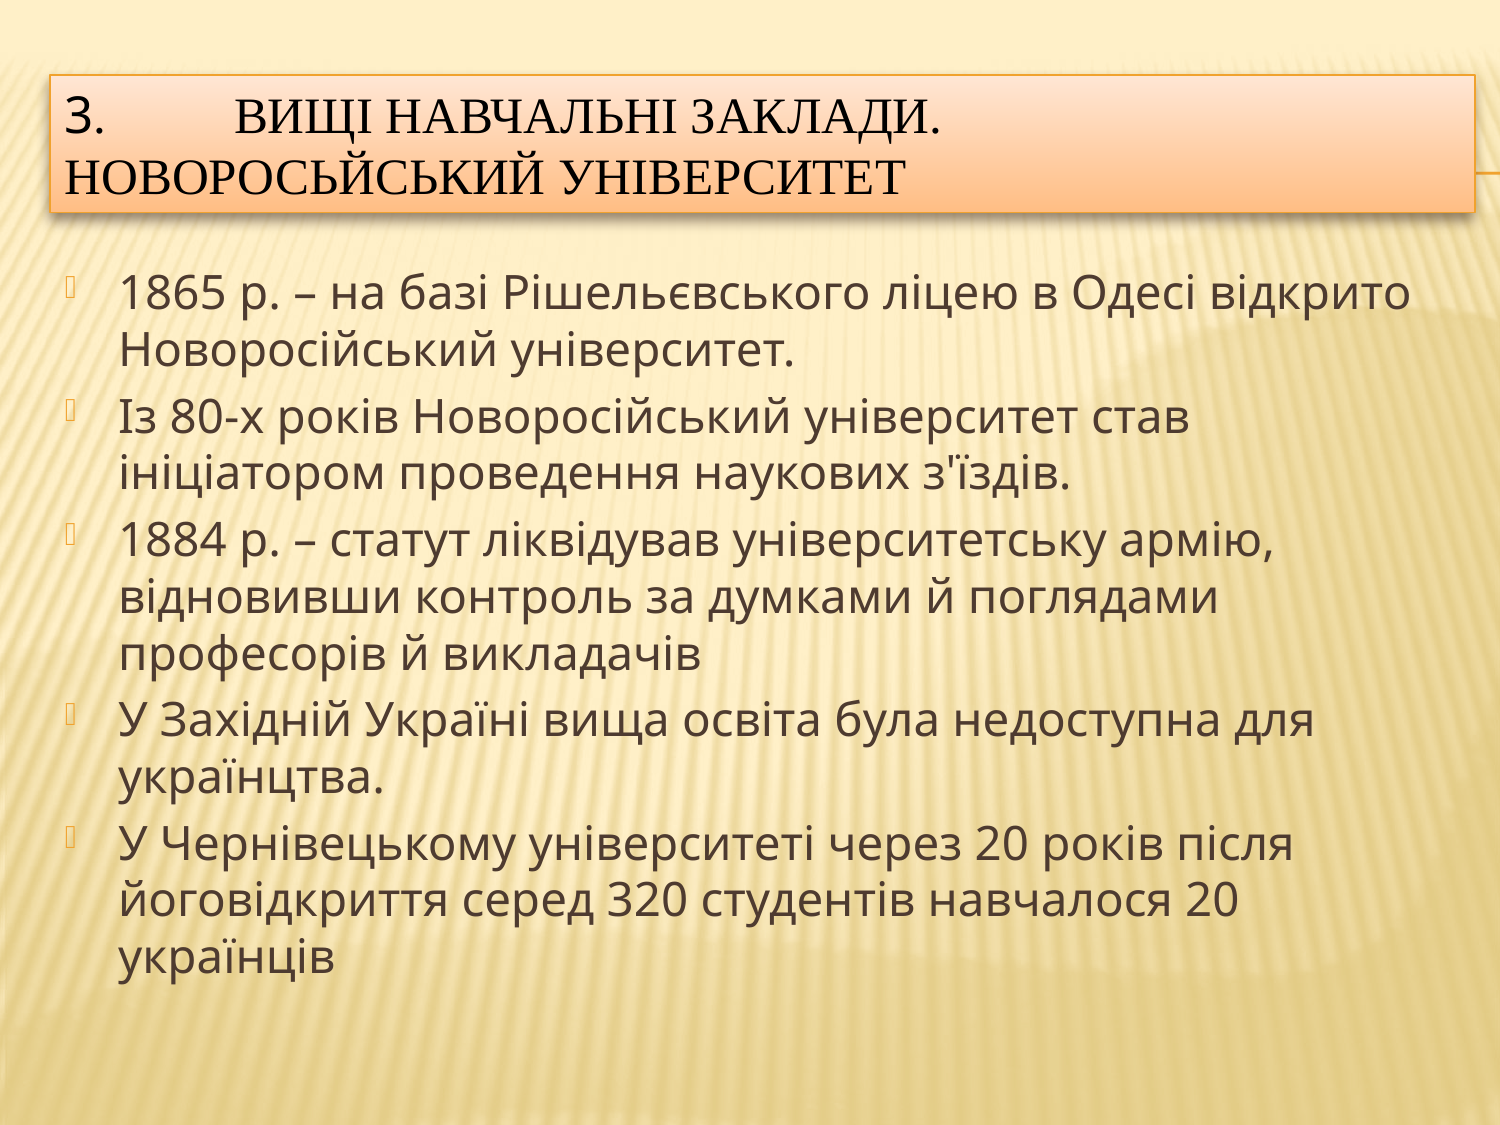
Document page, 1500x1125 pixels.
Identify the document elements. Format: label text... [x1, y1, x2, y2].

list 1865 р. – на базі Рішельєвського ліцею в Одесі відкрито Новоросійський університет. Із 80-х років Новоросійський університет став ініціатором проведення наукових з'їздів. 1884 р. – статут ліквідував університетську армію, відновивши контроль за думками й поглядами професорів й викладачів У Західній Україні вища освіта була недоступна для українцтва. У Чернівецькому університеті через 20 років після йоговідкриття серед 320 студентів навчалося 20 українців [50, 254, 1475, 998]
title 3. Вищі навчальні заклади. Новоросьйський університет [49, 74, 1476, 213]
